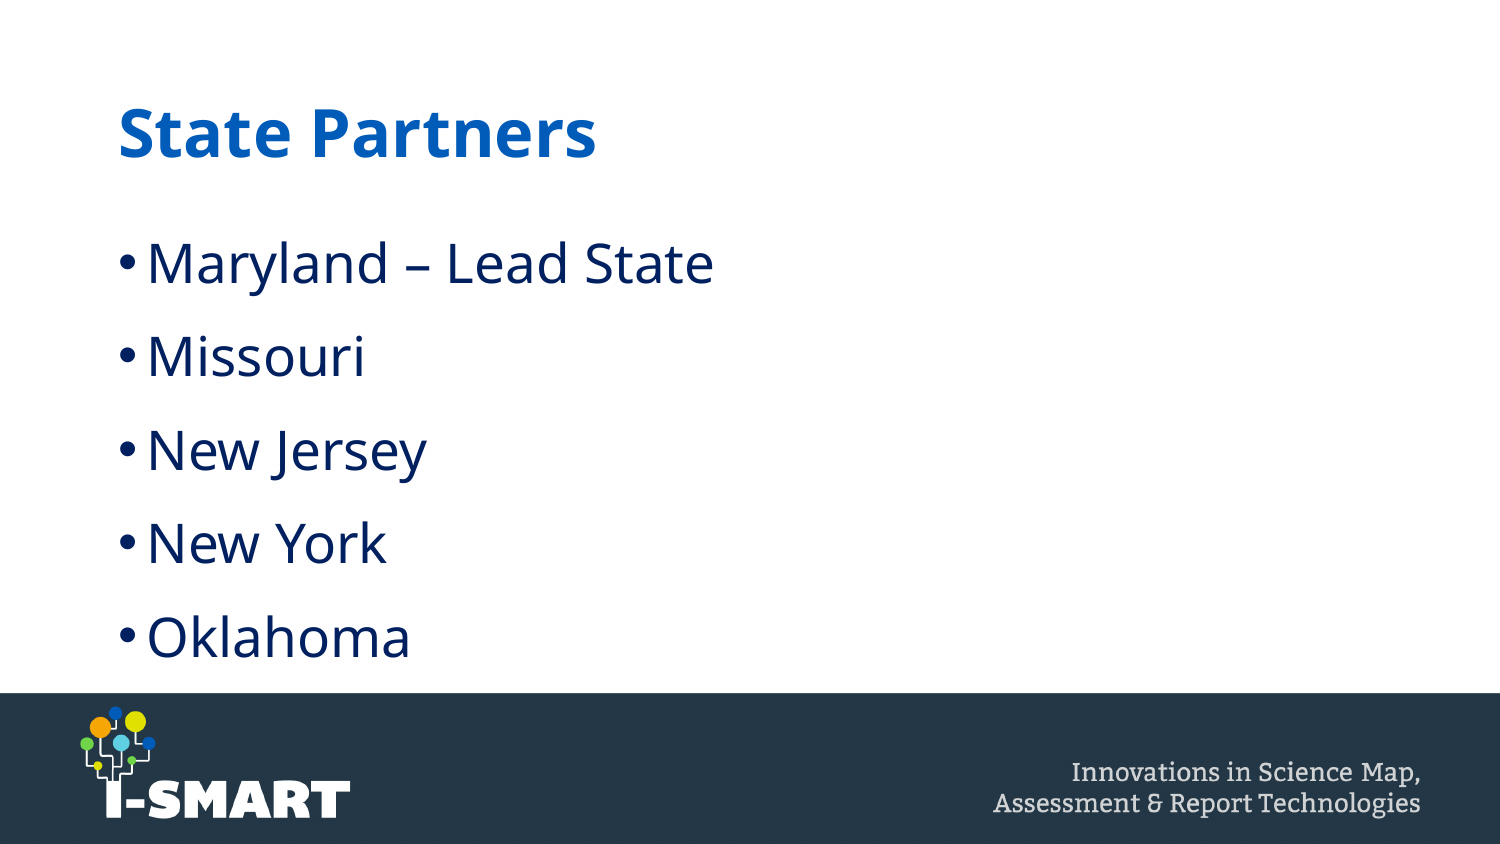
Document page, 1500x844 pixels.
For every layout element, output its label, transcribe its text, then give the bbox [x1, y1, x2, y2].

title State Partners [103, 44, 1397, 207]
picture [0, 0, 1500, 844]
list Maryland – Lead State Missouri New Jersey New York Oklahoma [103, 207, 1397, 676]
